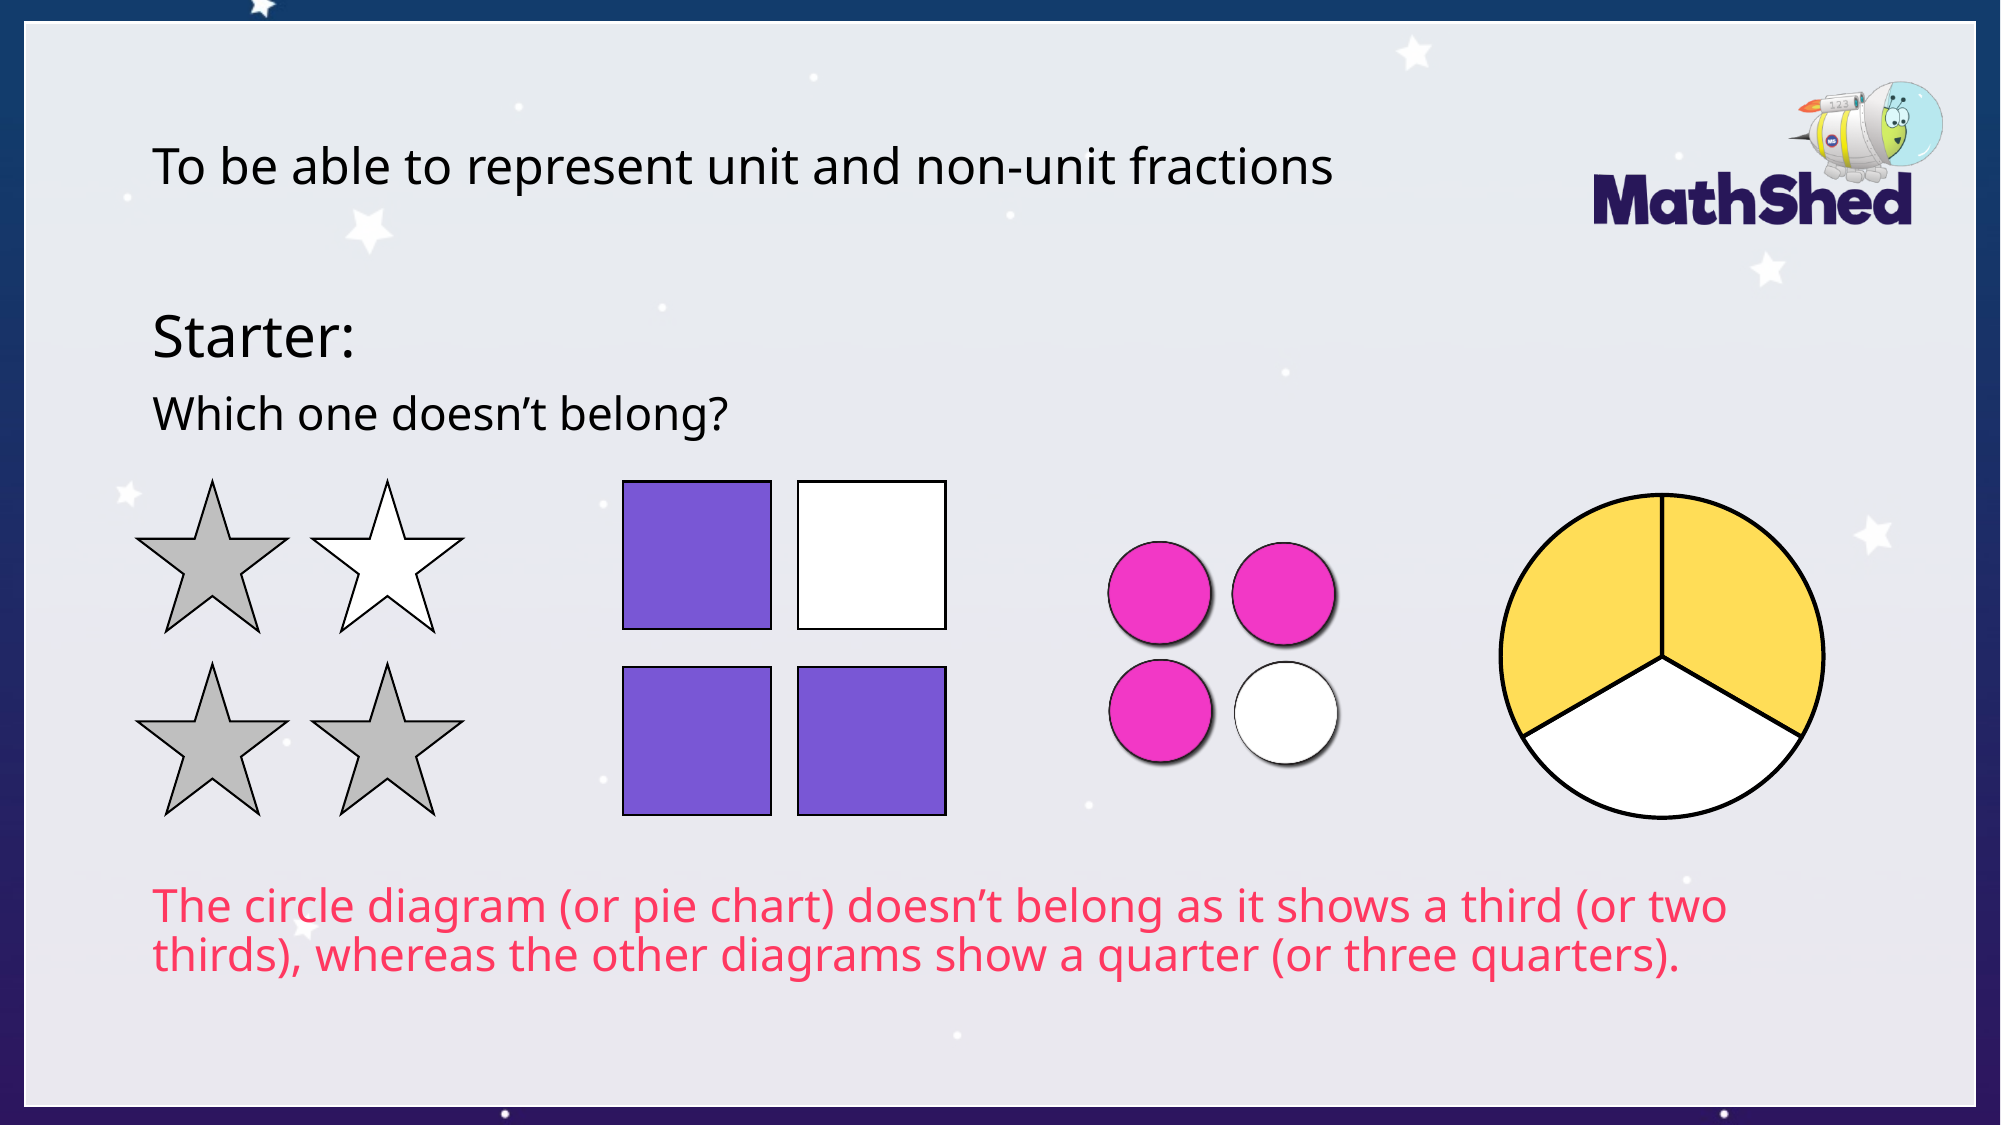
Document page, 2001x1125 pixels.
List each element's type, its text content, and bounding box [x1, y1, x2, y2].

text_box [134, 660, 291, 817]
text_box [622, 666, 772, 816]
text_box [797, 666, 947, 816]
text_box [797, 480, 947, 630]
chart [1352, 488, 1972, 825]
text_box [134, 477, 291, 635]
text_box [622, 480, 772, 630]
title To be able to represent unit and non-unit fractions [137, 59, 1578, 278]
text_box [309, 477, 466, 635]
text_box [309, 660, 466, 817]
list Starter: Which one doesn’t belong? The circle diagram (or pie chart) doesn’t belong as it shows a third (or two thirds), whereas the other diagrams show a quarter (or three quarters). [137, 299, 1897, 1014]
picture [0, 0, 2001, 1125]
